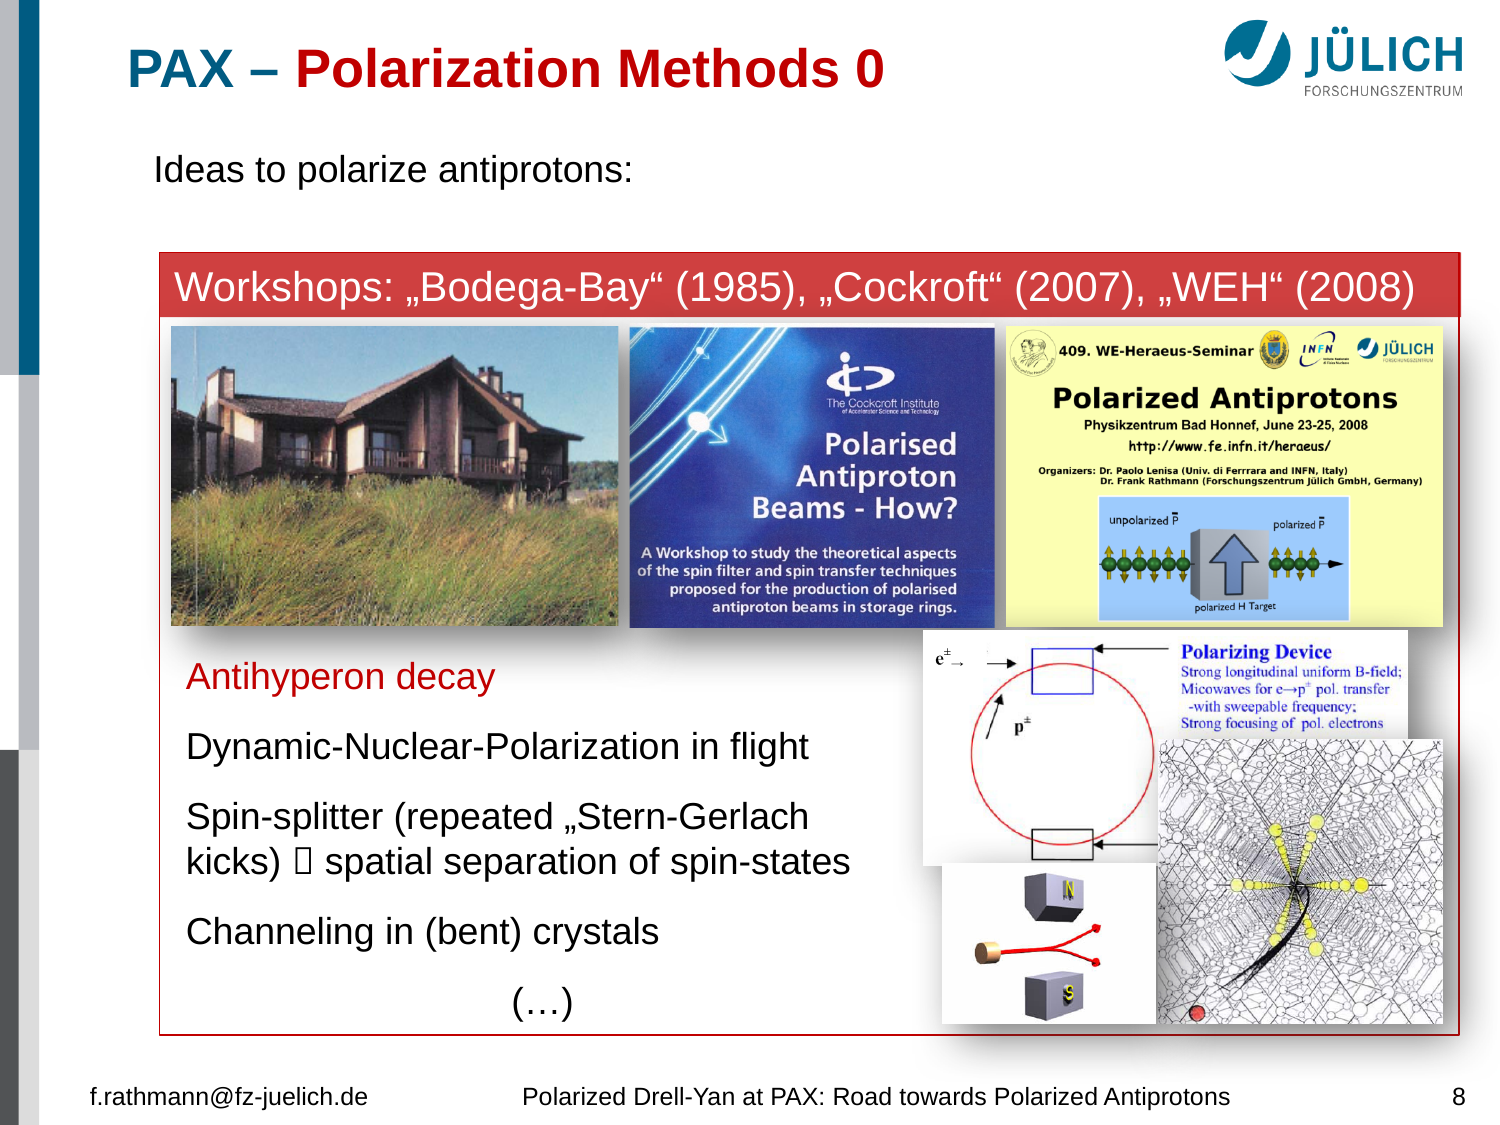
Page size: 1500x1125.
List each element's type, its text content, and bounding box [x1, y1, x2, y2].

text_box Ideas to polarize antiprotons: [138, 137, 649, 197]
picture [1005, 326, 1444, 627]
picture [1388, 18, 1462, 96]
picture [922, 630, 1444, 1024]
text_box [159, 252, 1459, 344]
text_box PAX – Polarization Methods 0 [112, 0, 1388, 160]
text_box Antihyperon decay Dynamic-Nuclear-Polarization in flight Spin-splitter (repeated „Stern-Gerlach kicks)  spatial separation of spin-states Channeling in (bent) crystals (…) [171, 644, 920, 1030]
slide_number f.rathmann@fz-juelich.de [75, 1057, 402, 1118]
text_box [159, 642, 929, 1035]
picture [170, 326, 619, 626]
footer Polarized Drell-Yan at PAX: Road towards Polarized Antiprotons [413, 1057, 1341, 1118]
picture [629, 323, 995, 628]
slide_number 8 [1352, 1057, 1481, 1118]
